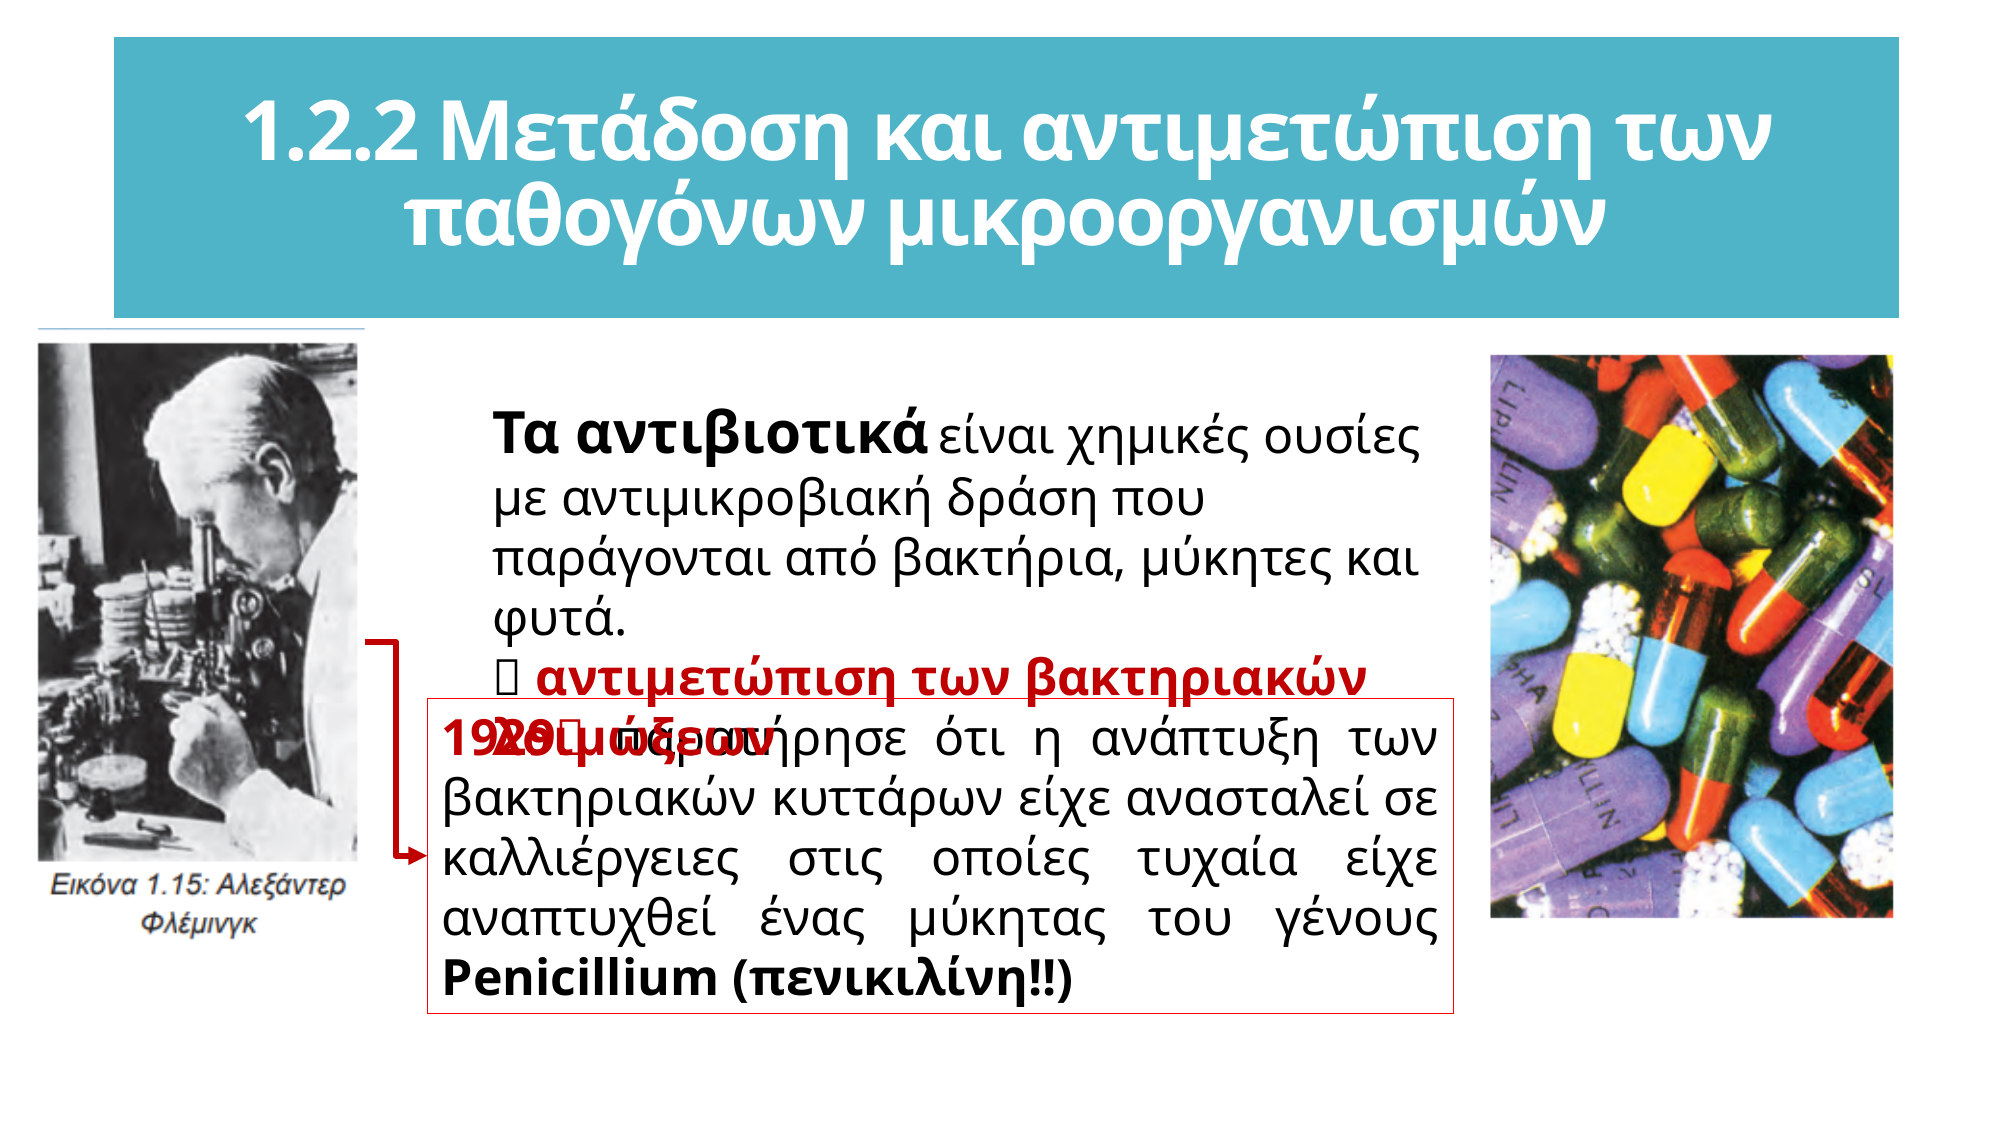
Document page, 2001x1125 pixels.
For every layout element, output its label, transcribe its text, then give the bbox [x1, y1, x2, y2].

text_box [364, 641, 428, 858]
title 1.2.2 Μετάδοση και αντιμετώπιση των παθογόνων μικροοργανισμών [111, 34, 1903, 322]
text_box Τα αντιβιοτικά είναι χημικές ουσίες με αντιμικροβιακή δράση που παράγονται από βακτήρια, μύκητες και φυτά.  αντιμετώπιση των βακτηριακών λοιμώξεων [477, 387, 1478, 773]
picture [30, 327, 365, 957]
text_box 1929 παρατήρησε ότι η ανάπτυξη των βακτηριακών κυττάρων είχε ανασταλεί σε καλλιέργειες στις οποίες τυχαία είχε αναπτυχθεί ένας μύκητας του γένους Penicillium (πενικιλίνη!!) [427, 698, 1454, 1014]
picture [1478, 348, 1903, 926]
